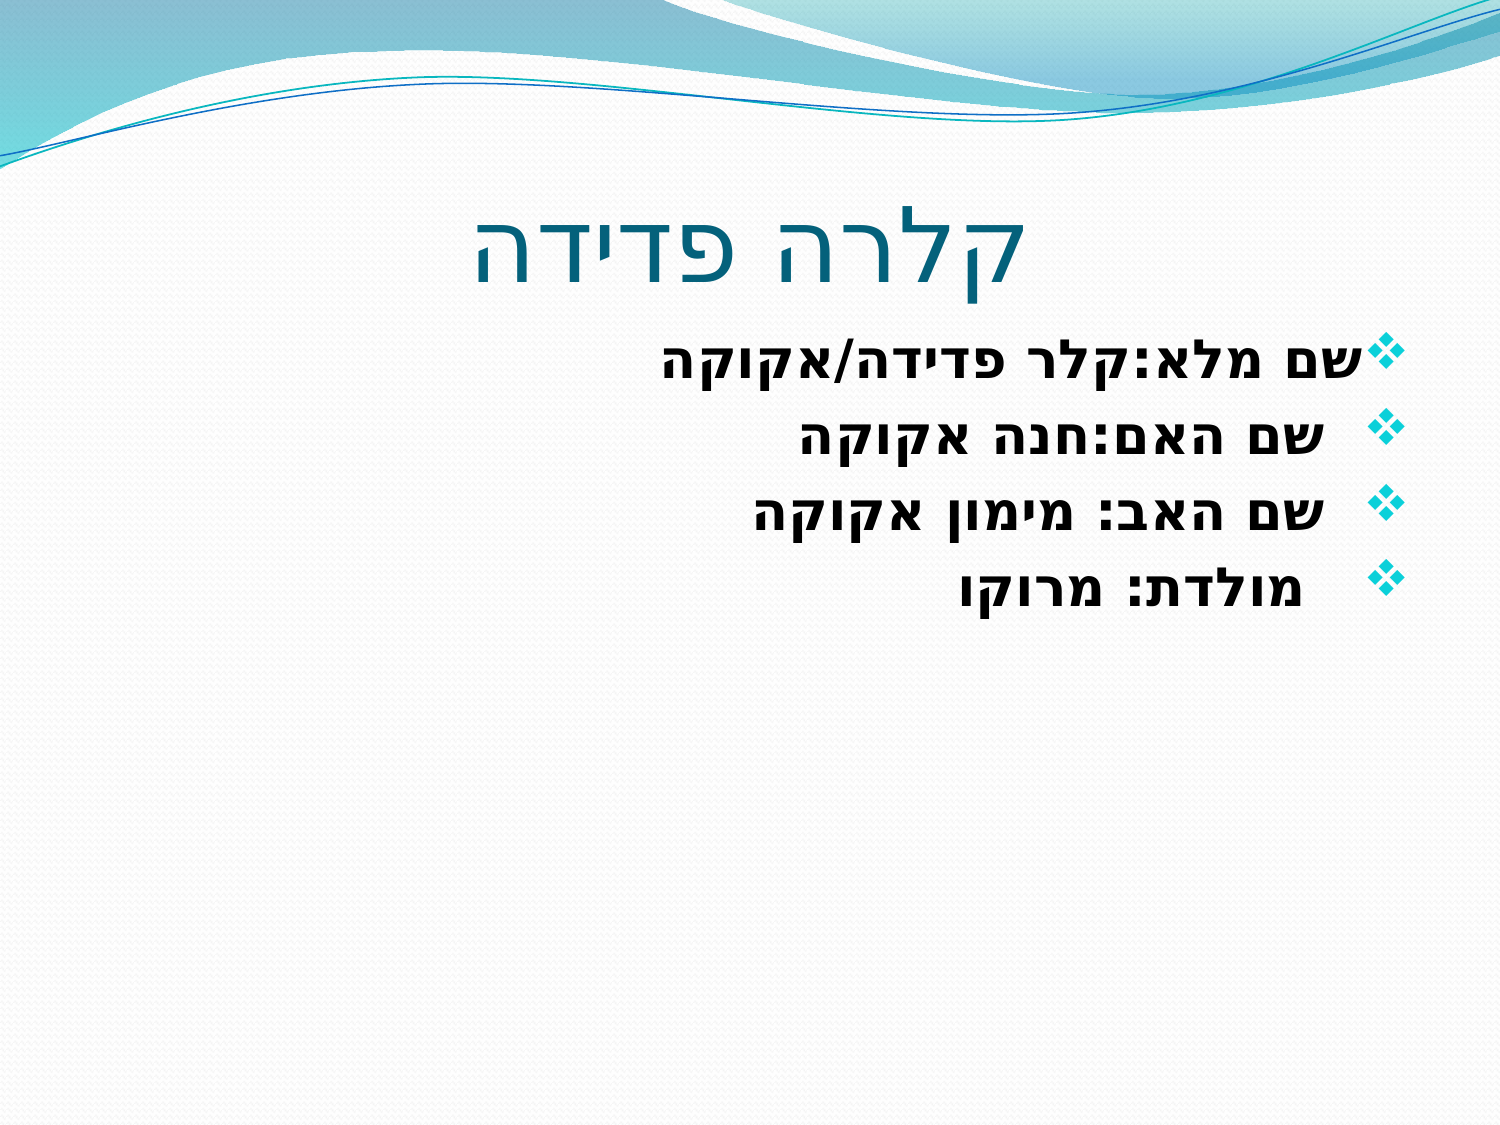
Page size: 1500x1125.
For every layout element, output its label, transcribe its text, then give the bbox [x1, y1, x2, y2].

list שם מלא:קלר פדידה/אקוקה שם האם:חנה אקוקה שם האב: מימון אקוקה מולדת: מרוקו [75, 317, 1425, 1038]
title קלרה פדידה [75, 115, 1425, 303]
